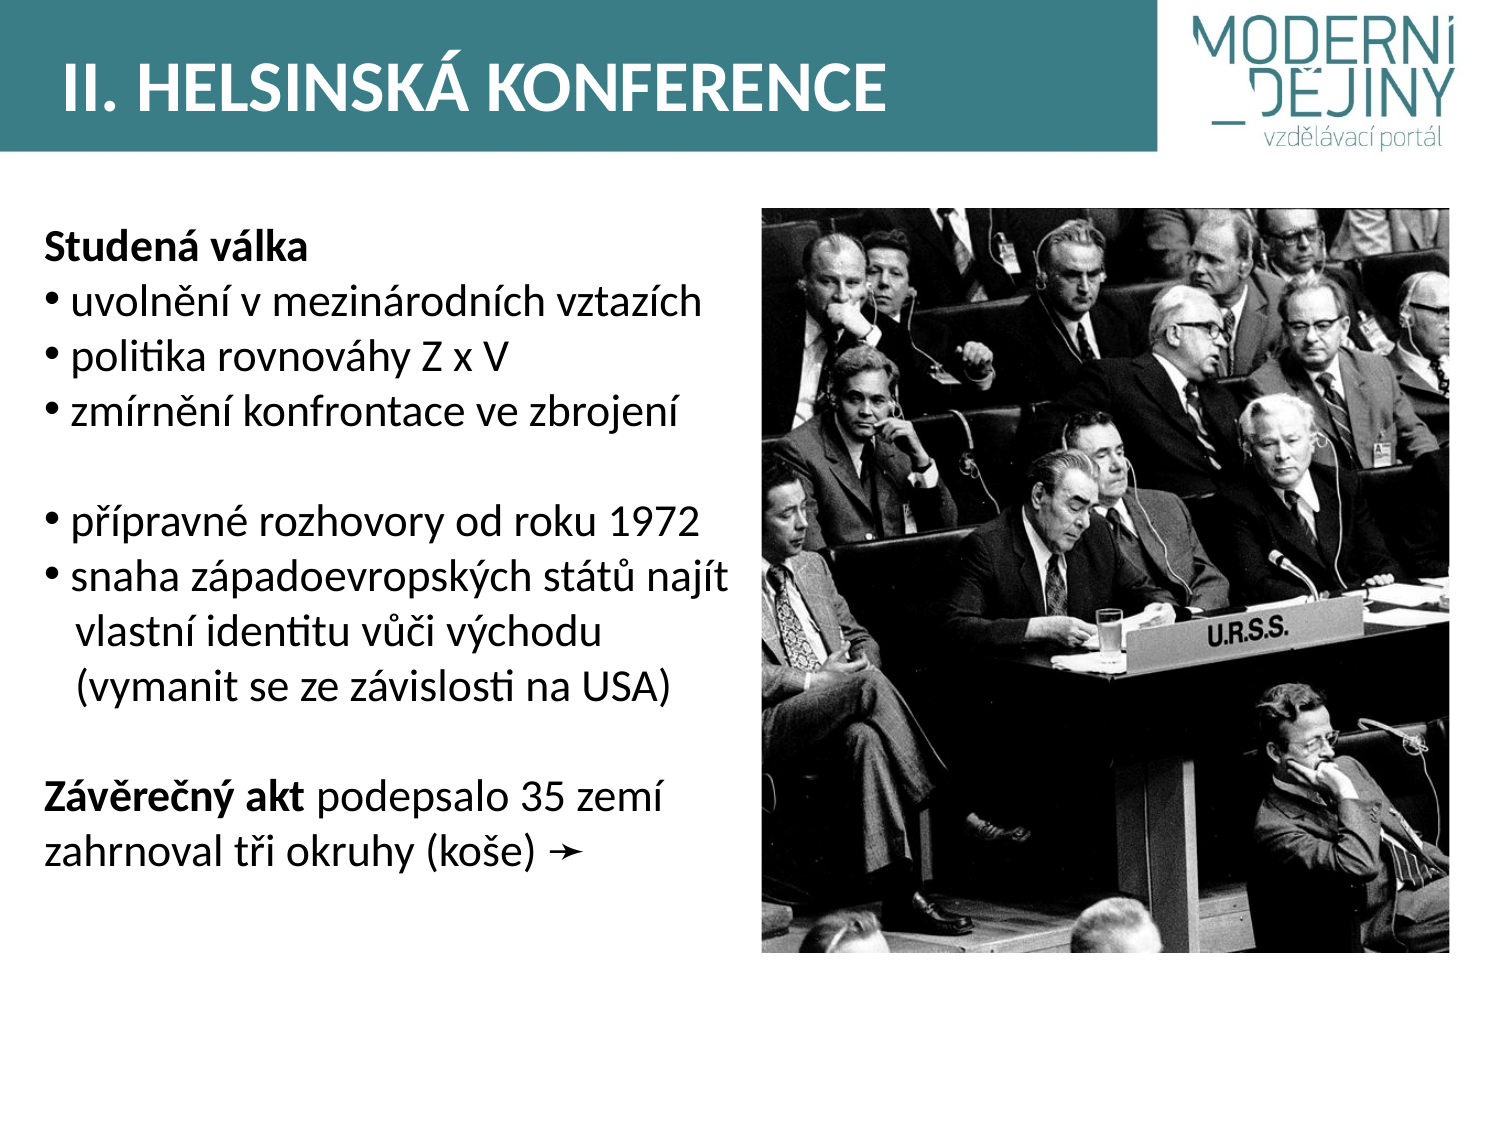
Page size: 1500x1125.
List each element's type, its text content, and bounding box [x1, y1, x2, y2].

text_box II. HELSINSKÁ KONFERENCE [47, 30, 904, 134]
picture [0, 0, 1500, 1125]
text_box Studená válka uvolnění v mezinárodních vztazích politika rovnováhy Z x V zmírnění konfrontace ve zbrojení přípravné rozhovory od roku 1972 snaha západoevropských států najít vlastní identitu vůči východu (vymanit se ze závislosti na USA) Závěrečný akt podepsalo 35 zemí zahrnoval tři okruhy (koše) ➛ [29, 208, 759, 883]
